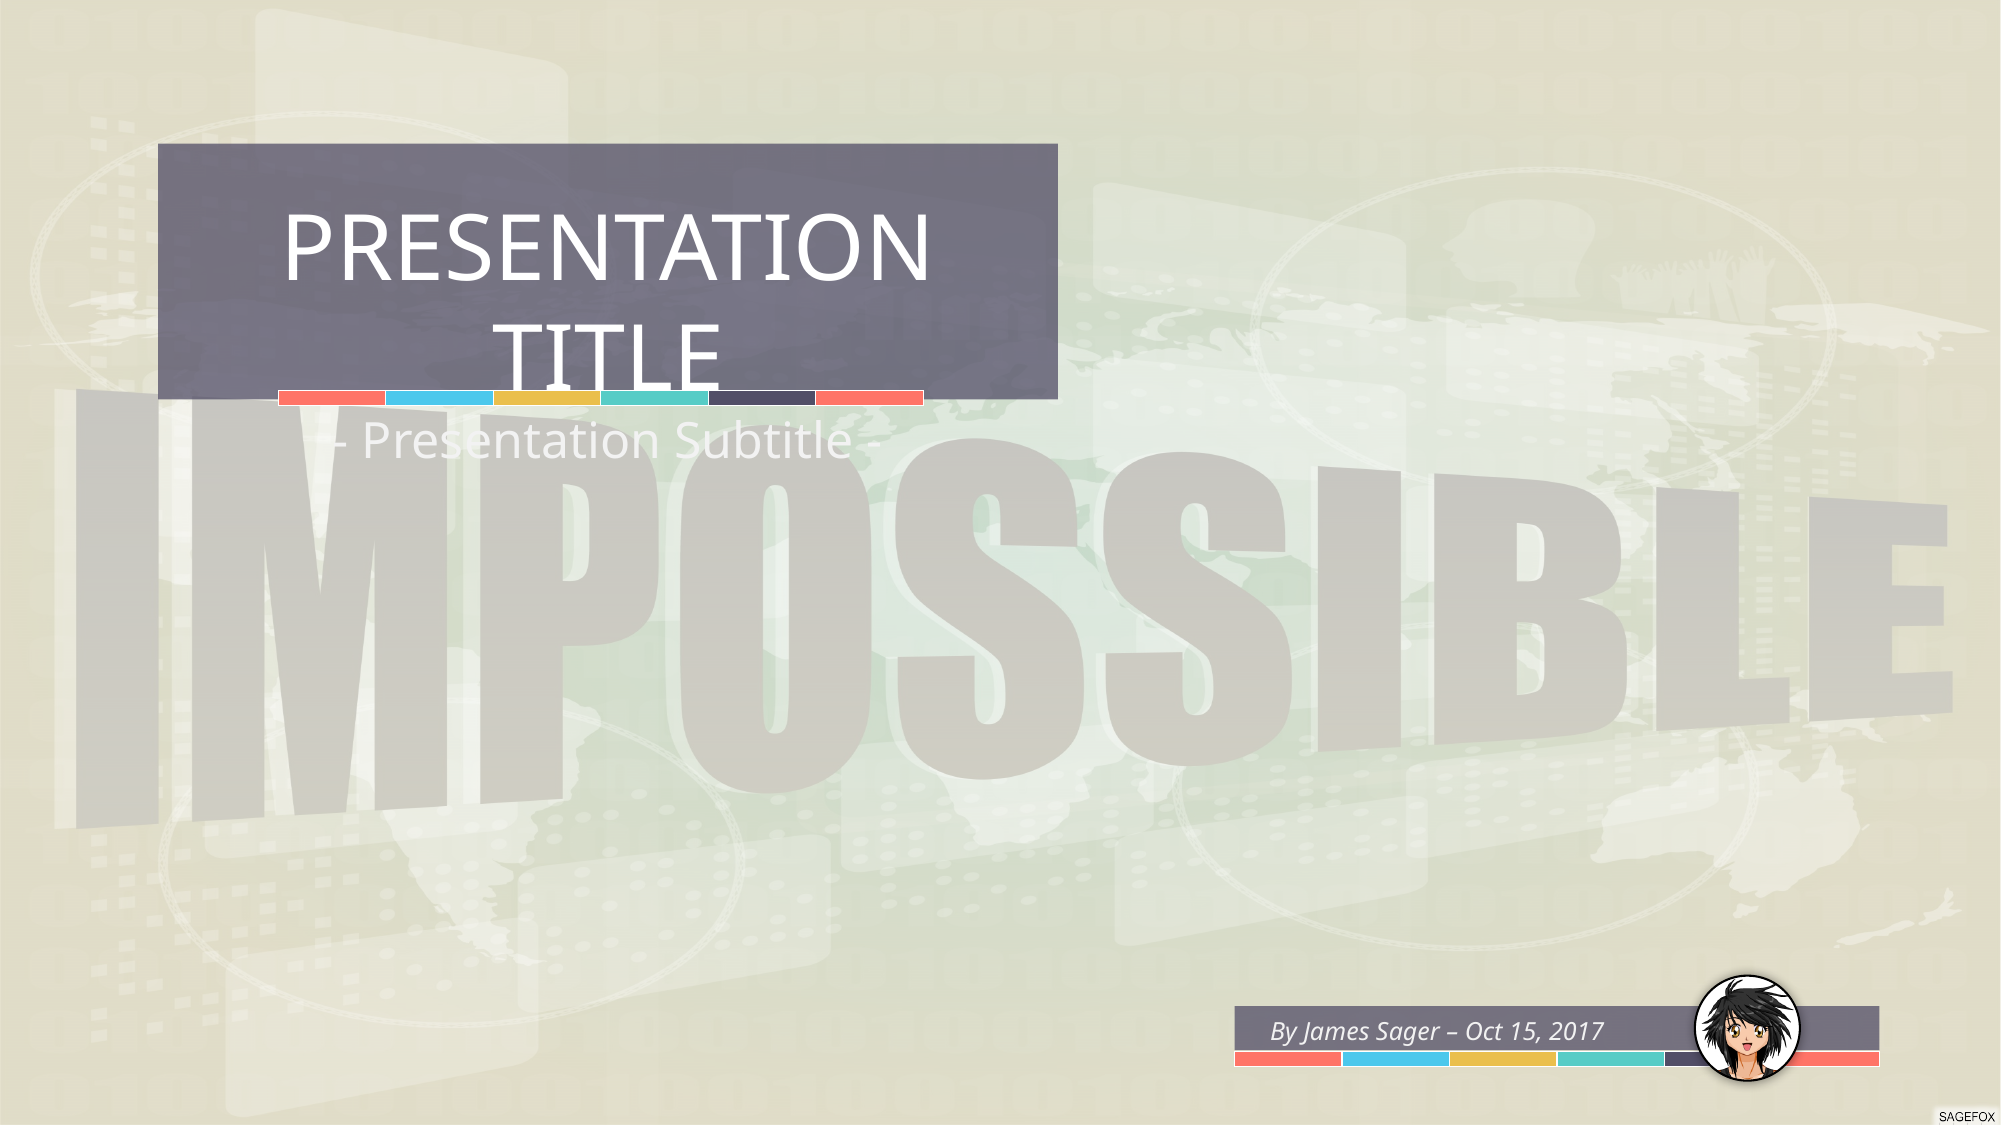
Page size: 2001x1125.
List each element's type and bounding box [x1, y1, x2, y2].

text_box [157, 143, 1059, 480]
picture [1936, 1111, 1997, 1125]
text_box [278, 390, 924, 406]
text_box [1234, 975, 1880, 1081]
